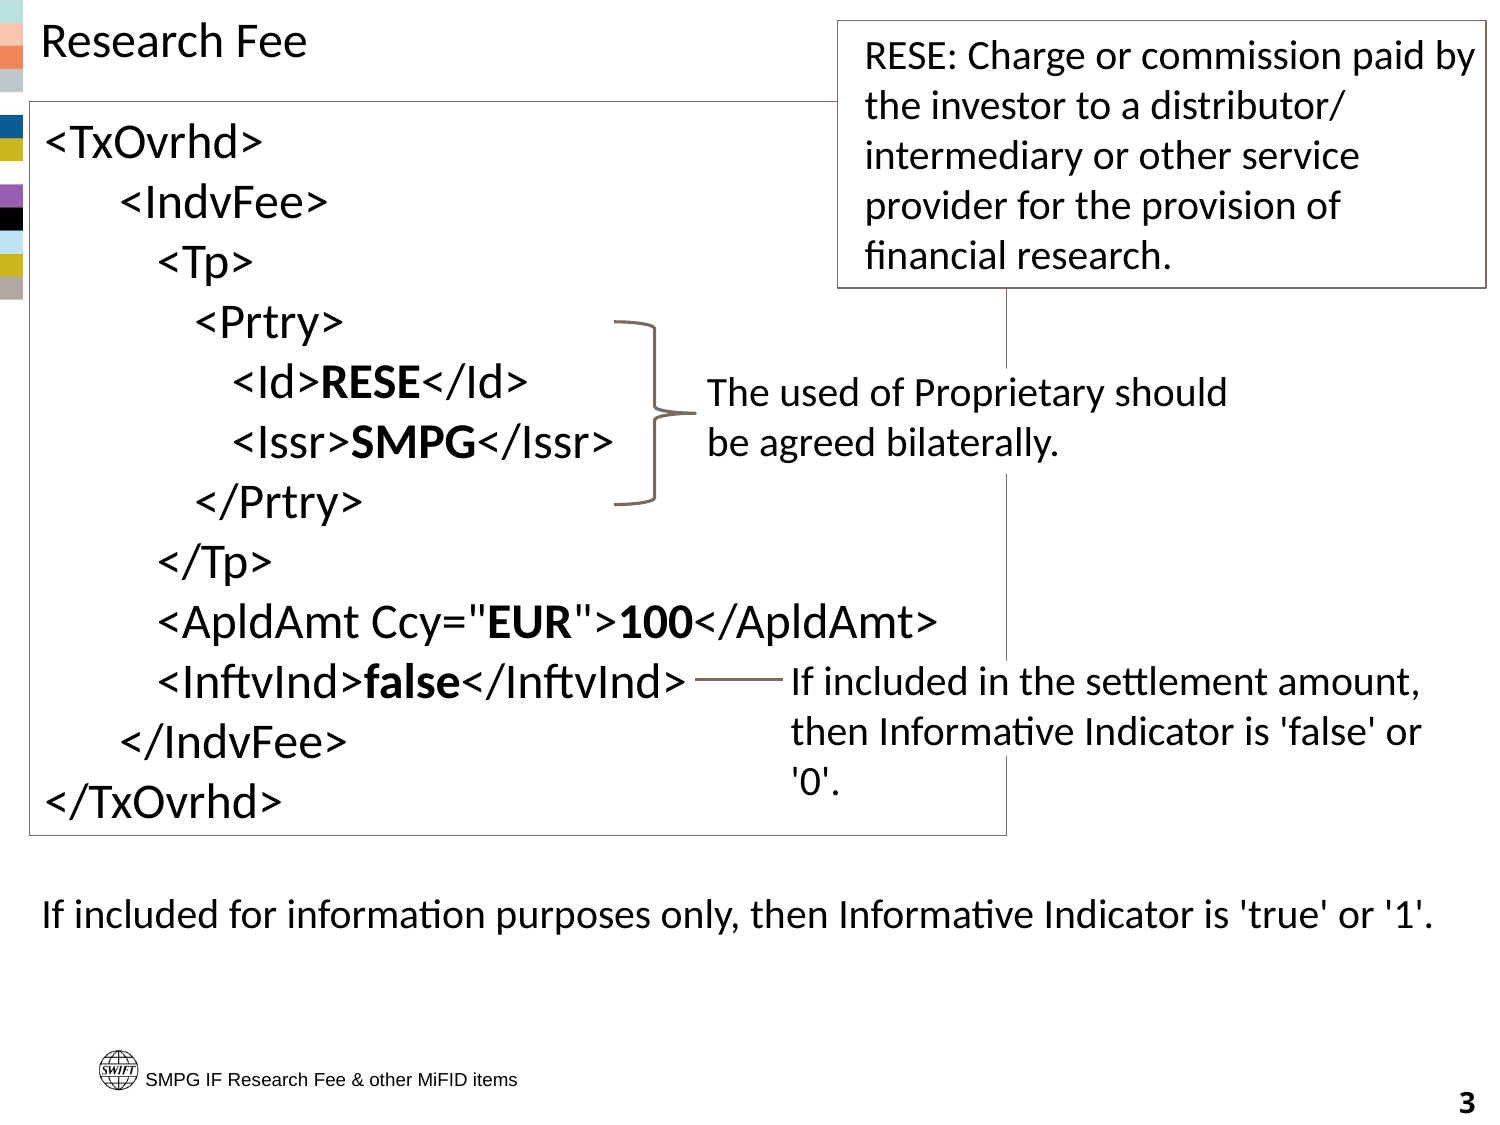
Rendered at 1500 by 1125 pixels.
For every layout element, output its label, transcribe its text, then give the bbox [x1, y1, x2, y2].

picture [0, 137, 23, 300]
footer SMPG IF Research Fee & other MiFID items [130, 1060, 1063, 1099]
text_box RESE: Charge or commission paid by the investor to a distributor/ intermediary or other service provider for the provision of financial research. [849, 20, 1500, 286]
picture [89, 1040, 148, 1100]
slide_number 3 [1365, 1085, 1492, 1124]
text_box <TxOvrhd> <IndvFee> <Tp> <Prtry> <Id>RESE</Id> <Issr>SMPG</Issr> </Prtry> </Tp> <ApldAmt Ccy="EUR">100</ApldAmt> <InftvInd>false</InftvInd> </IndvFee> </TxOvrhd> [29, 101, 1007, 836]
text_box [613, 321, 692, 505]
text_box The used of Proprietary should be agreed bilaterally. [692, 357, 1280, 473]
picture [0, 0, 23, 134]
title Research Fee [25, 0, 1487, 84]
text_box If included for information purposes only, then Informative Indicator is 'true' or '1'. [26, 879, 1486, 945]
text_box [837, 20, 1486, 288]
text_box If included in the settlement amount, then Informative Indicator is 'false' or '0'. [775, 646, 1471, 812]
